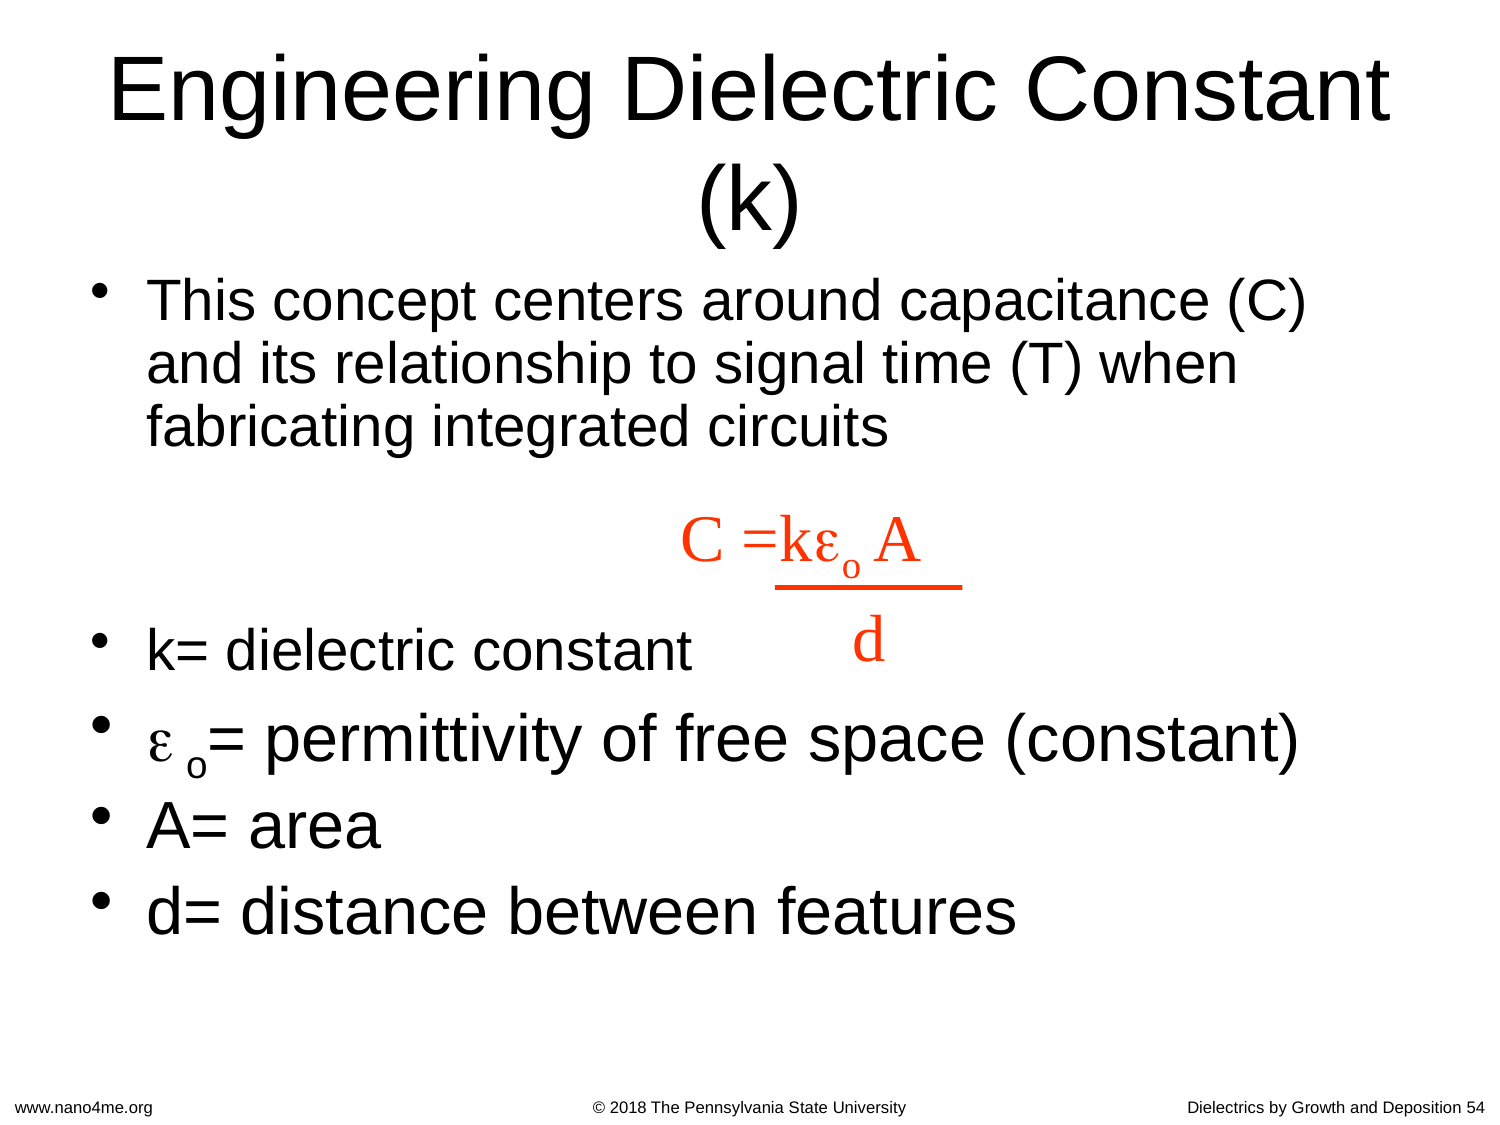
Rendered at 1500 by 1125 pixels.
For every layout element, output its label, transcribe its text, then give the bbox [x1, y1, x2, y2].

text_box C =ko A [665, 487, 938, 594]
text_box d [837, 587, 901, 683]
list This concept centers around capacitance (C) and its relationship to signal time (T) when fabricating integrated circuits k= dielectric constant  o= permittivity of free space (constant) A= area d= distance between features [75, 262, 1425, 863]
title Engineering Dielectric Constant (k) [75, 45, 1425, 233]
